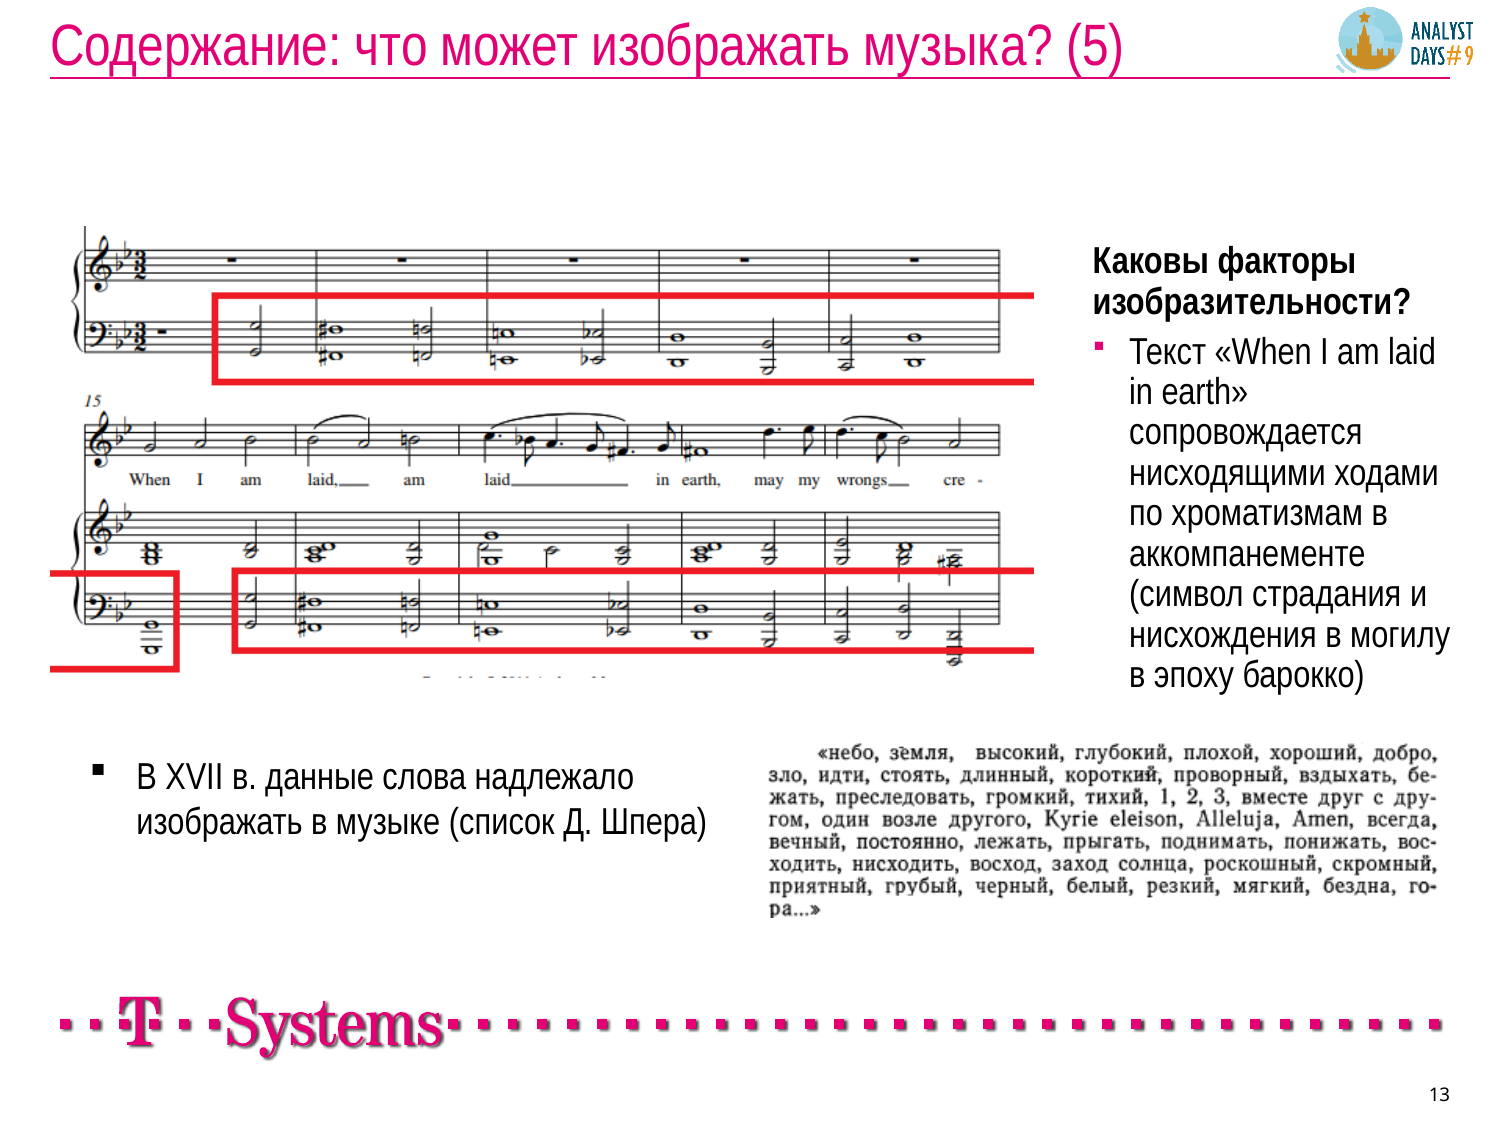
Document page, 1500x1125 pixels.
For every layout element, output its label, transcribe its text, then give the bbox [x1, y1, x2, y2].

picture [1336, 6, 1473, 74]
text_box Каковы факторы изобразительности? Текст «When I am laid in earth» сопровождается нисходящими ходами по хроматизмам в аккомпанементе (символ страдания и нисхождения в могилу в эпоху барокко) [1038, 241, 1466, 575]
picture [49, 226, 1034, 678]
text_box В XVII в. данные слова надлежало изображать в музыке (список Д. Шпера) [0, 744, 744, 850]
title Содержание: что может изображать музыка? (5) [50, 14, 1450, 91]
slide_number 13 [1361, 1082, 1451, 1107]
picture [749, 736, 1440, 919]
